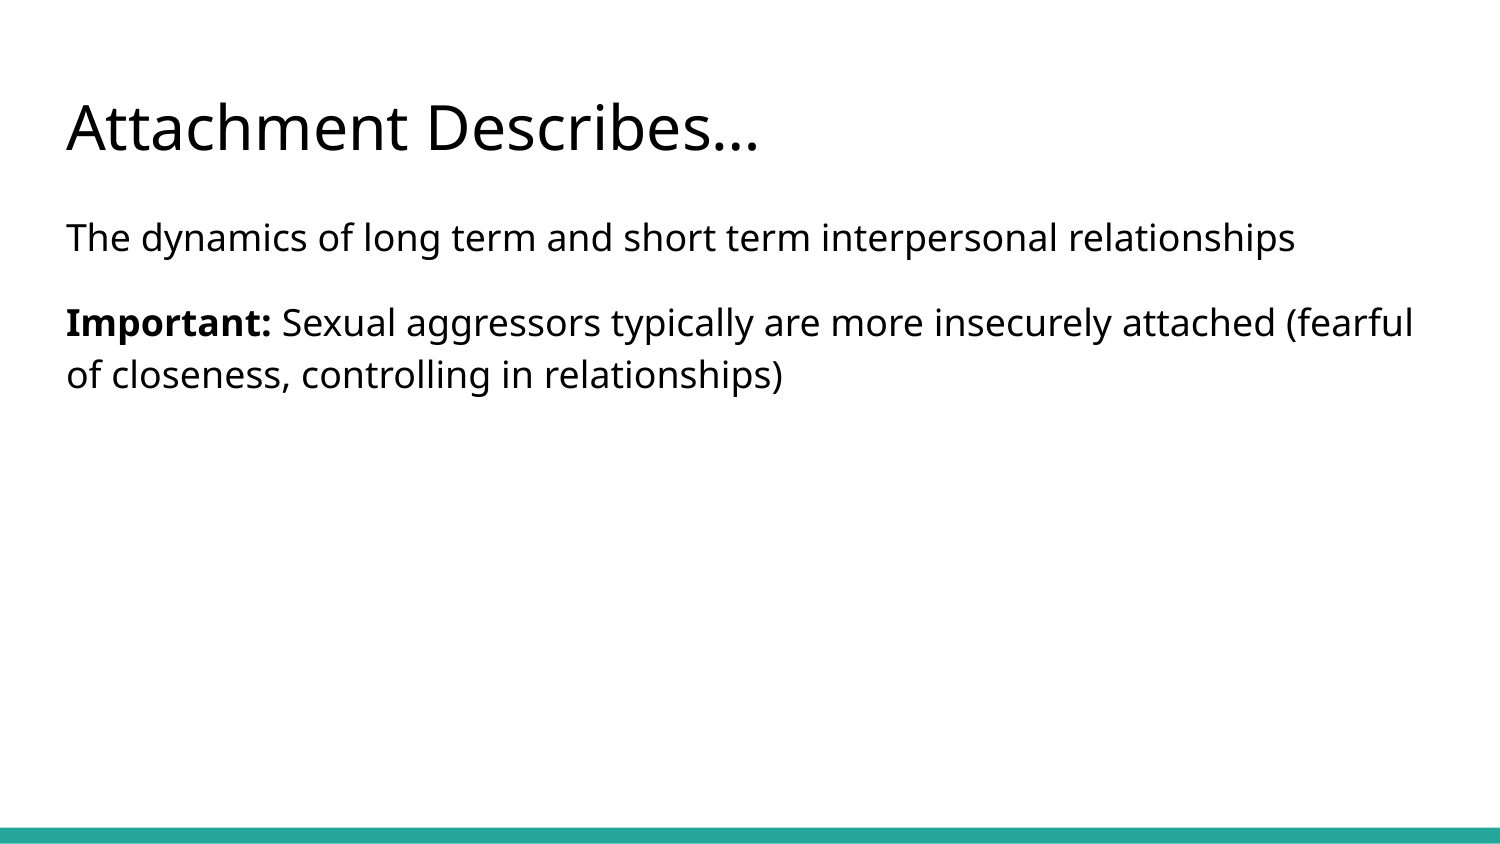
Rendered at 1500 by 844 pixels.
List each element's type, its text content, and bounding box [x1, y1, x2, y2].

title Attachment Describes… [51, 72, 895, 174]
list The dynamics of long term and short term interpersonal relationships Important: Sexual aggressors typically are more insecurely attached (fearful of closeness, controlling in relationships) [51, 192, 1449, 390]
